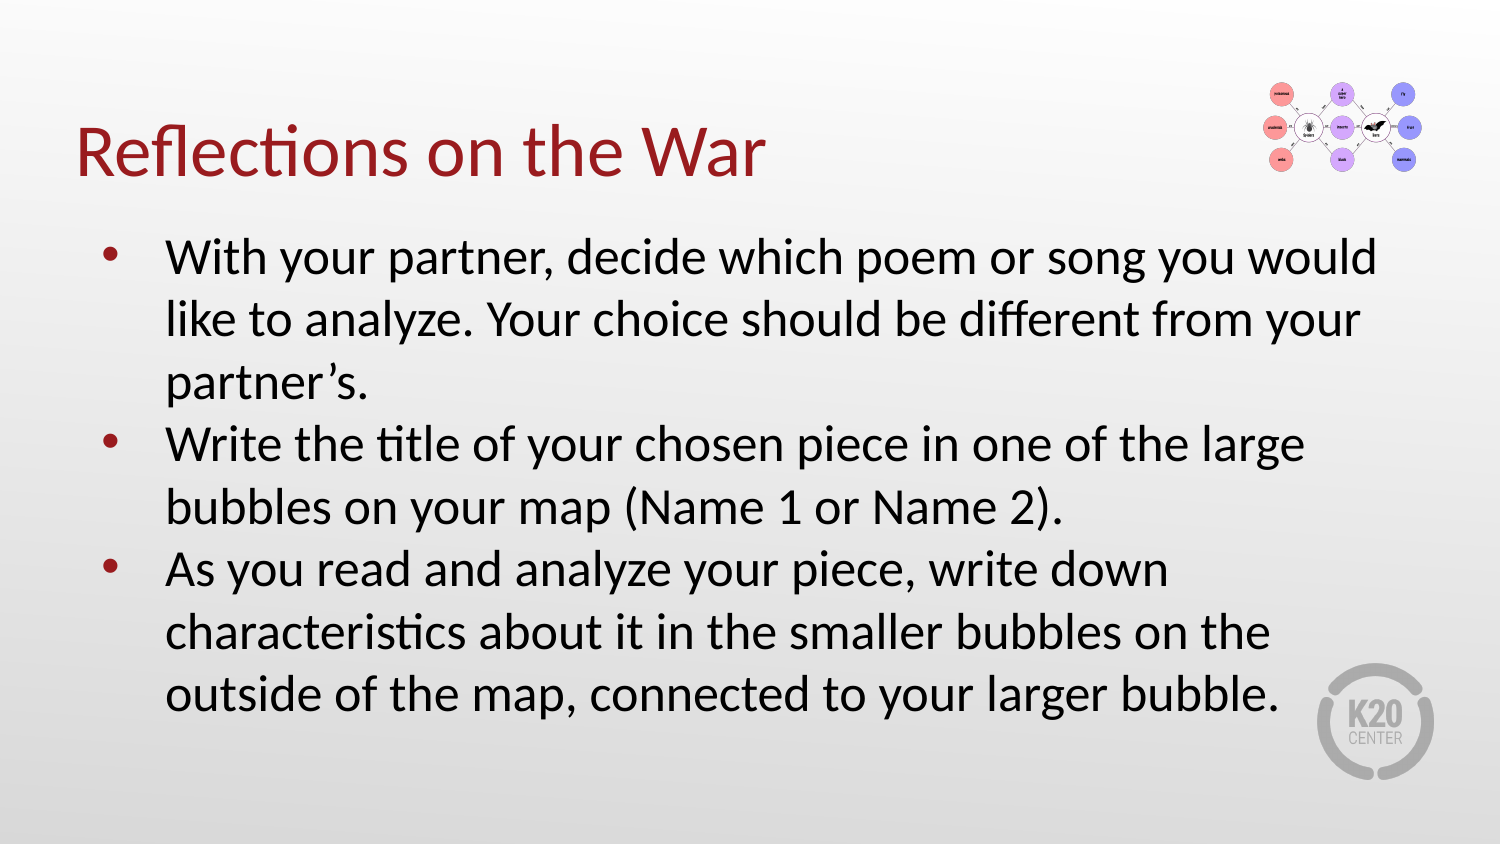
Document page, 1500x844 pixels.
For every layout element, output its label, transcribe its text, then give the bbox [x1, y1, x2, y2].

picture [1260, 50, 1426, 215]
picture [1300, 646, 1451, 797]
list With your partner, decide which poem or song you would like to analyze. Your choice should be different from your partner’s. Write the title of your chosen piece in one of the large bubbles on your map (Name 1 or Name 2). As you read and analyze your piece, write down characteristics about it in the smaller bubbles on the outside of the map, connected to your larger bubble. [75, 214, 1425, 779]
title Reflections on the War [75, 50, 1258, 191]
